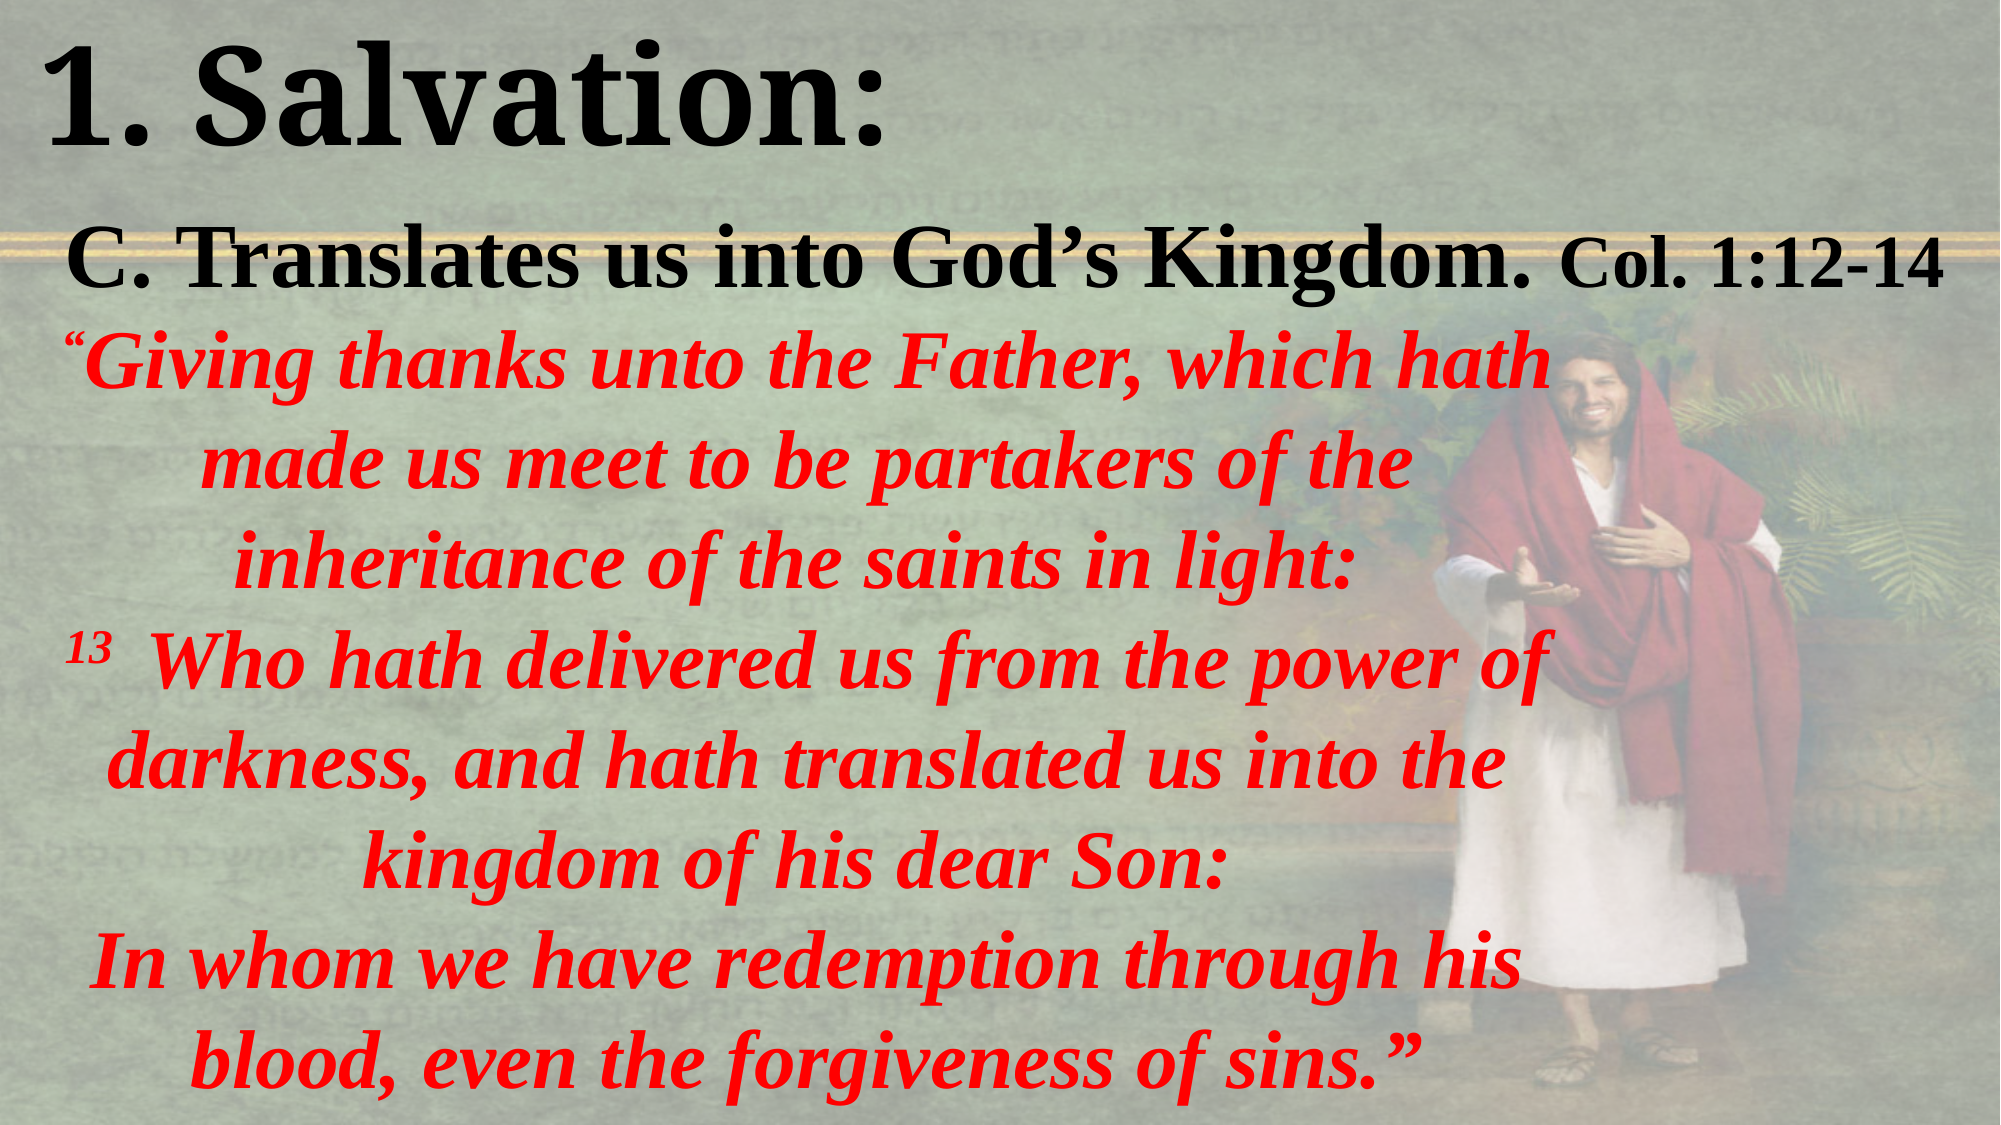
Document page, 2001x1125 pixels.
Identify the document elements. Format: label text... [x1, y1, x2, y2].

text_box “Giving thanks unto the Father, which hath made us meet to be partakers of the inheritance of the saints in light: 13 Who hath delivered us from the power of darkness, and hath translated us into the kingdom of his dear Son: In whom we have redemption through his blood, even the forgiveness of sins.” [1, 297, 1614, 1113]
list 1. Salvation: C. Translates us into God’s Kingdom. Col. 1:12-14 [24, 0, 2000, 304]
